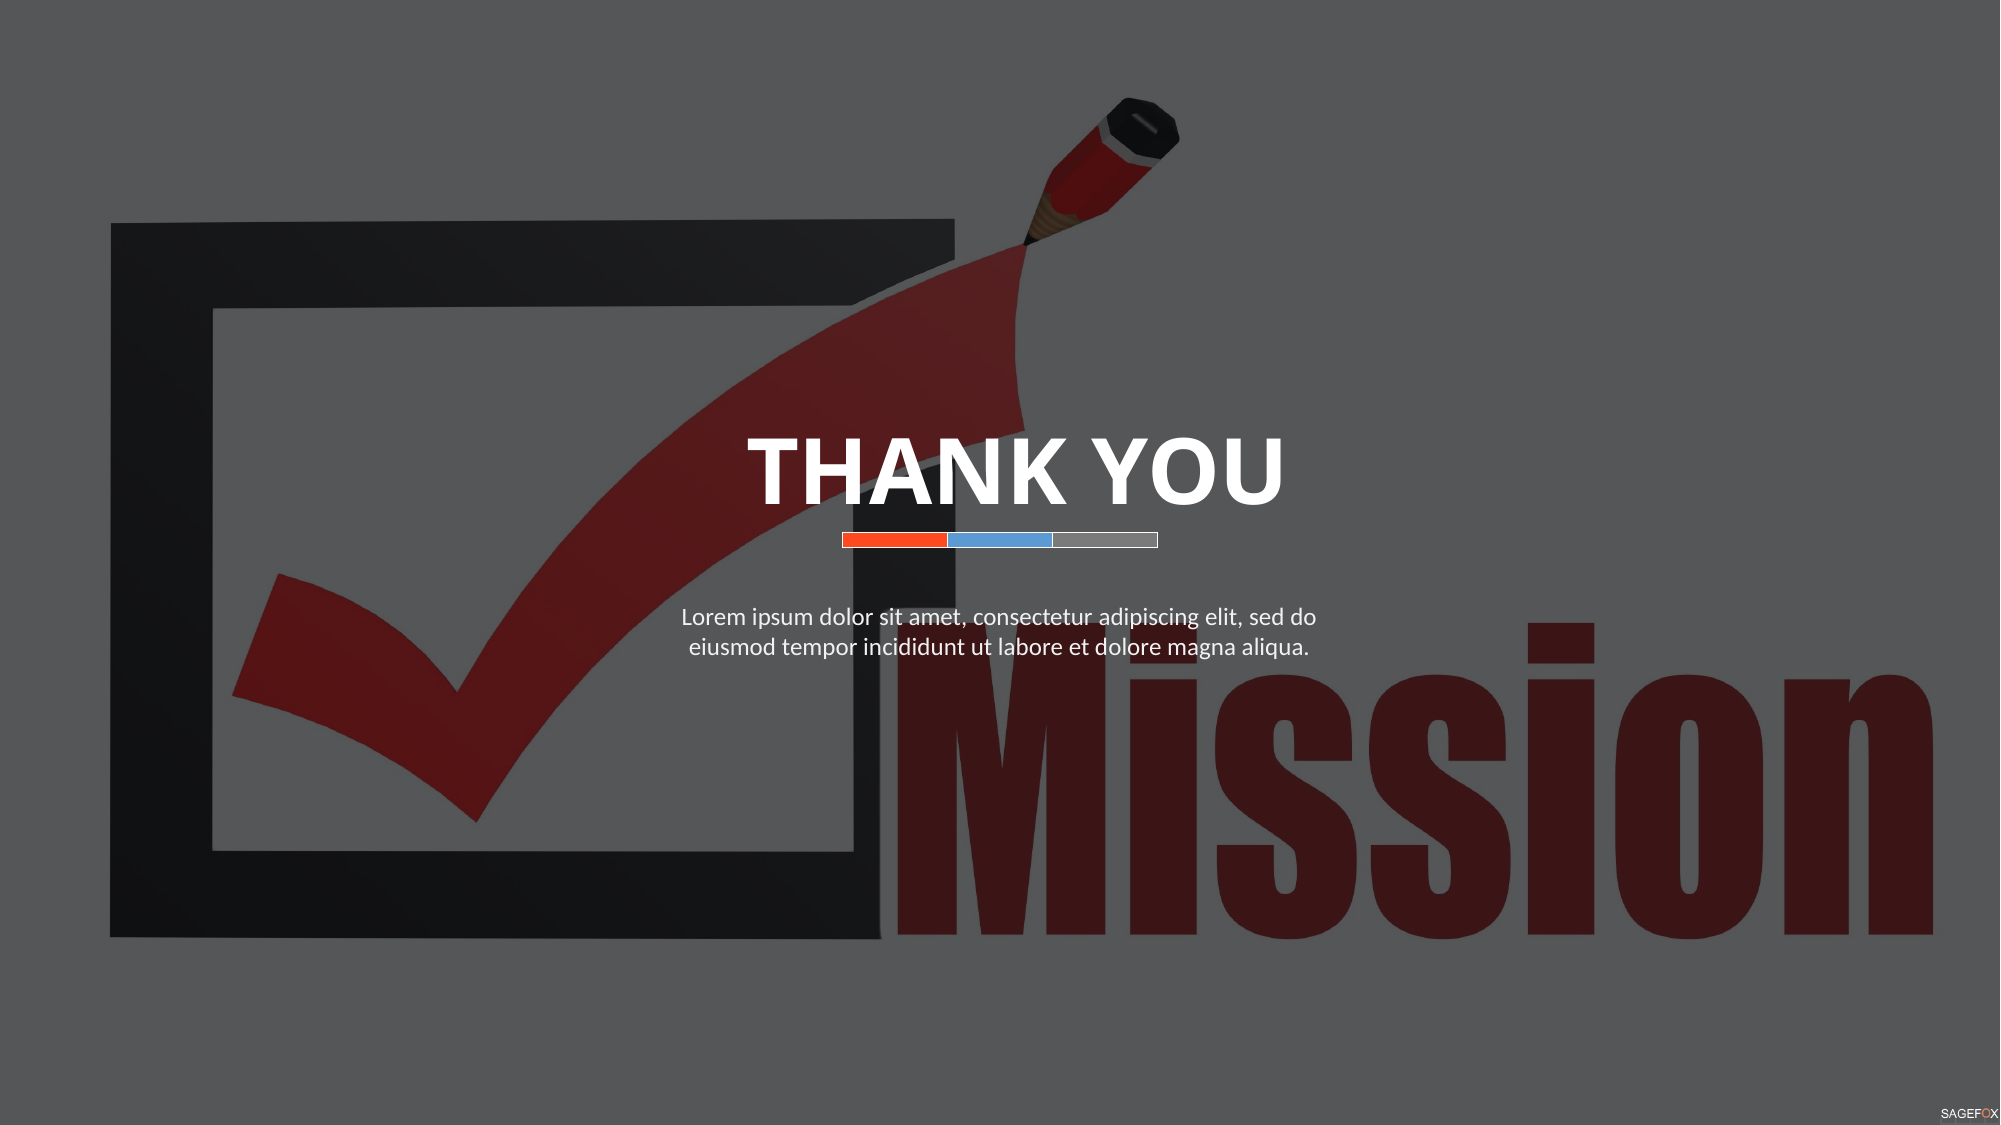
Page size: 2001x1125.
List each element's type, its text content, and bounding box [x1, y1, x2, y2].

text_box THANK YOU [565, 405, 1470, 531]
text_box Lorem ipsum dolor sit amet, consectetur adipiscing elit, sed do eiusmod tempor incididunt ut labore et dolore magna aliqua. [660, 593, 1340, 668]
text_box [842, 532, 1158, 548]
picture [1940, 0, 2001, 1125]
